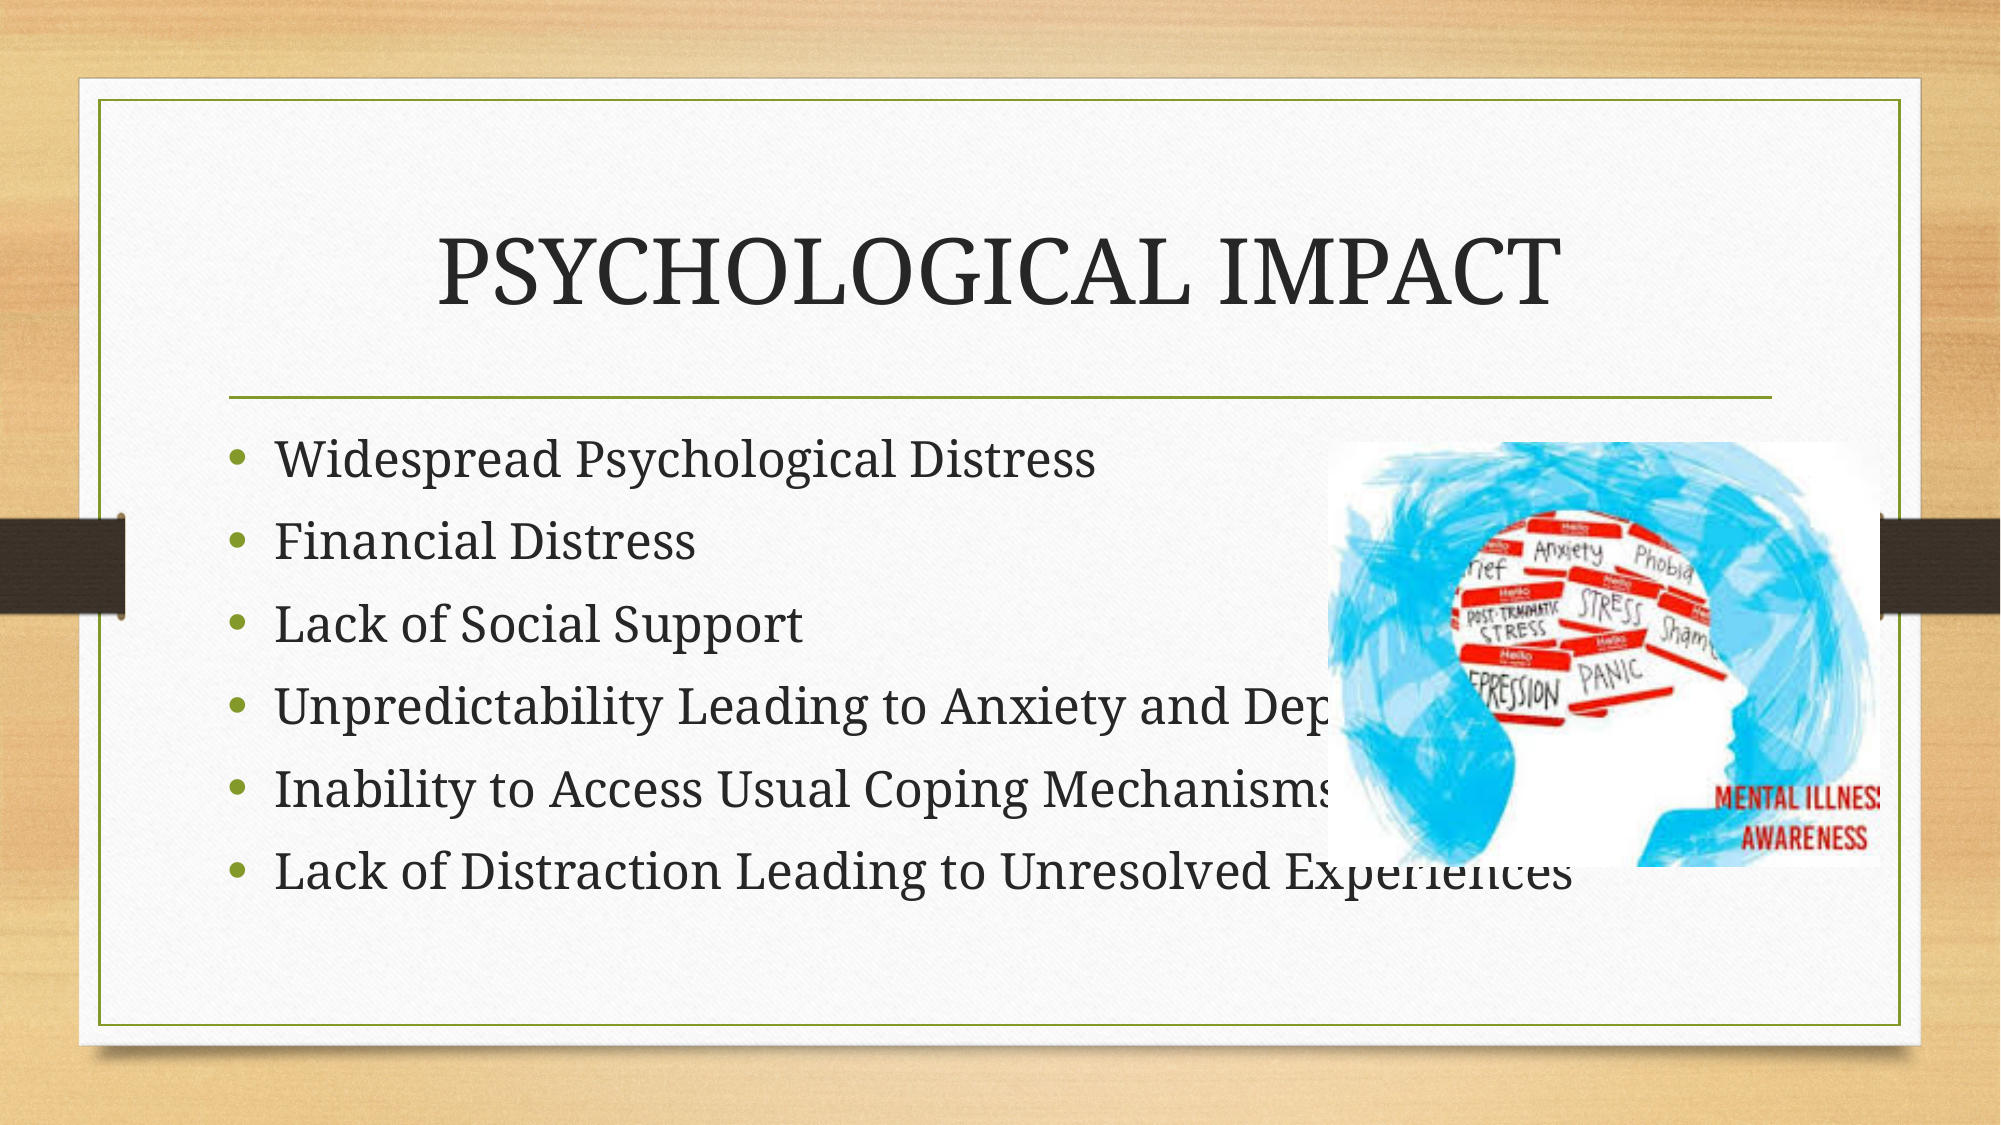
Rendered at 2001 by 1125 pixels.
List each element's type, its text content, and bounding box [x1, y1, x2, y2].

picture [0, 0, 2001, 1125]
title PSYCHOLOGICAL IMPACT [212, 161, 1788, 375]
list Widespread Psychological Distress Financial Distress Lack of Social Support Unpredictability Leading to Anxiety and Depression Inability to Access Usual Coping Mechanisms Lack of Distraction Leading to Unresolved Experiences [212, 419, 1788, 964]
